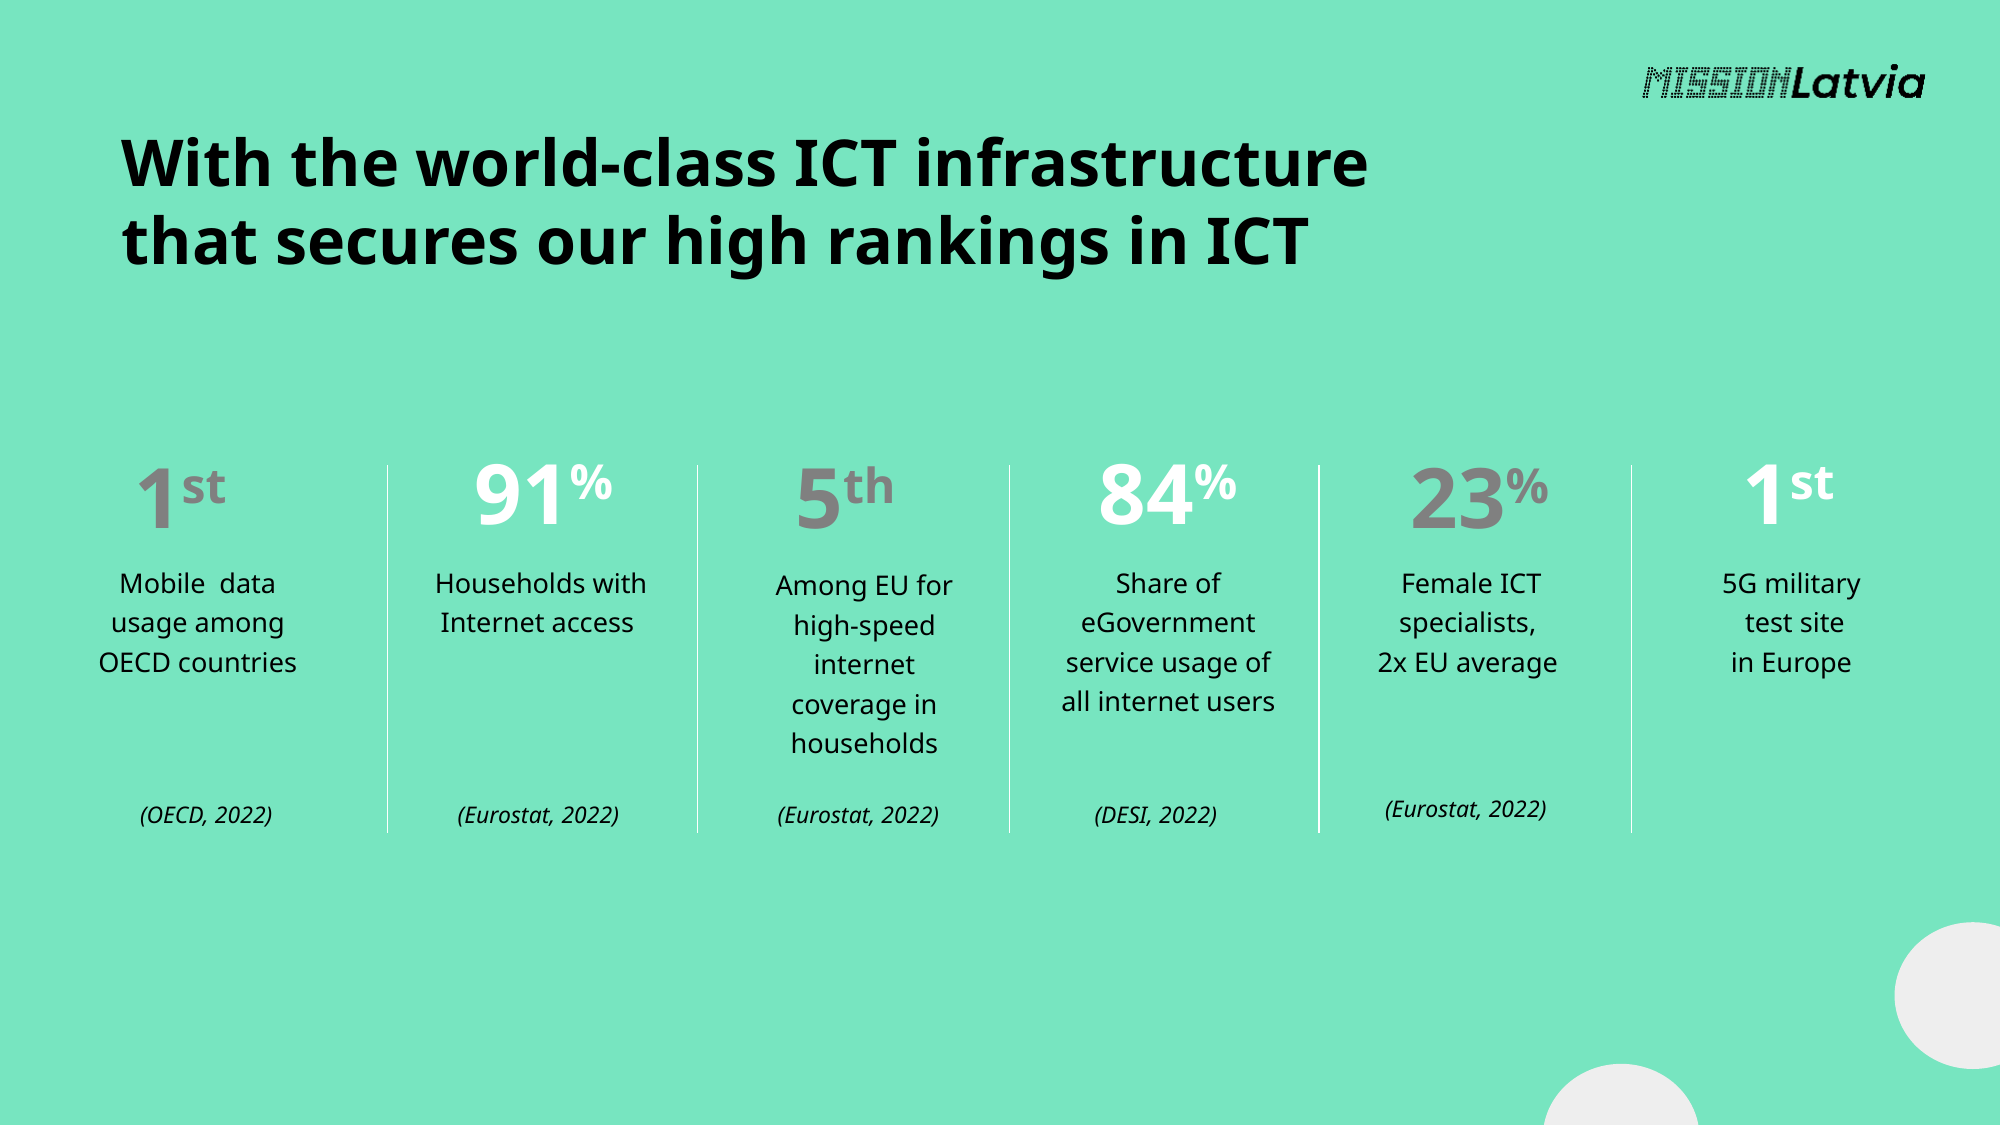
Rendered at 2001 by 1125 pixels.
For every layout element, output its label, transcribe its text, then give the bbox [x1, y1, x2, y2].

text_box 91% [396, 433, 691, 549]
text_box With the world-class ICT infrastructure that secures our high rankings in ICT [106, 114, 1476, 285]
text_box (OECD, 2022) [92, 781, 321, 836]
text_box (Eurostat, 2022) [744, 780, 973, 835]
text_box [1542, 1062, 1700, 1125]
text_box 1st [1641, 433, 1936, 549]
text_box 5th [698, 437, 993, 553]
text_box 23% [1332, 437, 1627, 553]
text_box (DESI, 2022) [1042, 780, 1270, 835]
text_box [1893, 921, 2000, 1071]
text_box Female ICT specialists, 2x EU average [1348, 553, 1594, 686]
text_box 5G military test site in Europe [1668, 551, 1914, 725]
text_box Share of eGovernment service usage of all internet users [1045, 551, 1291, 725]
text_box Among EU for high-speed internet coverage in households [750, 553, 979, 767]
text_box Mobile data usage among OECD countries [75, 551, 321, 725]
picture [1641, 61, 1927, 101]
text_box (Eurostat, 2022) [1351, 774, 1580, 829]
text_box (Eurostat, 2022) [424, 780, 653, 835]
text_box Households with Internet access [418, 551, 664, 646]
text_box 84% [1021, 433, 1316, 549]
text_box 1st [33, 437, 328, 553]
